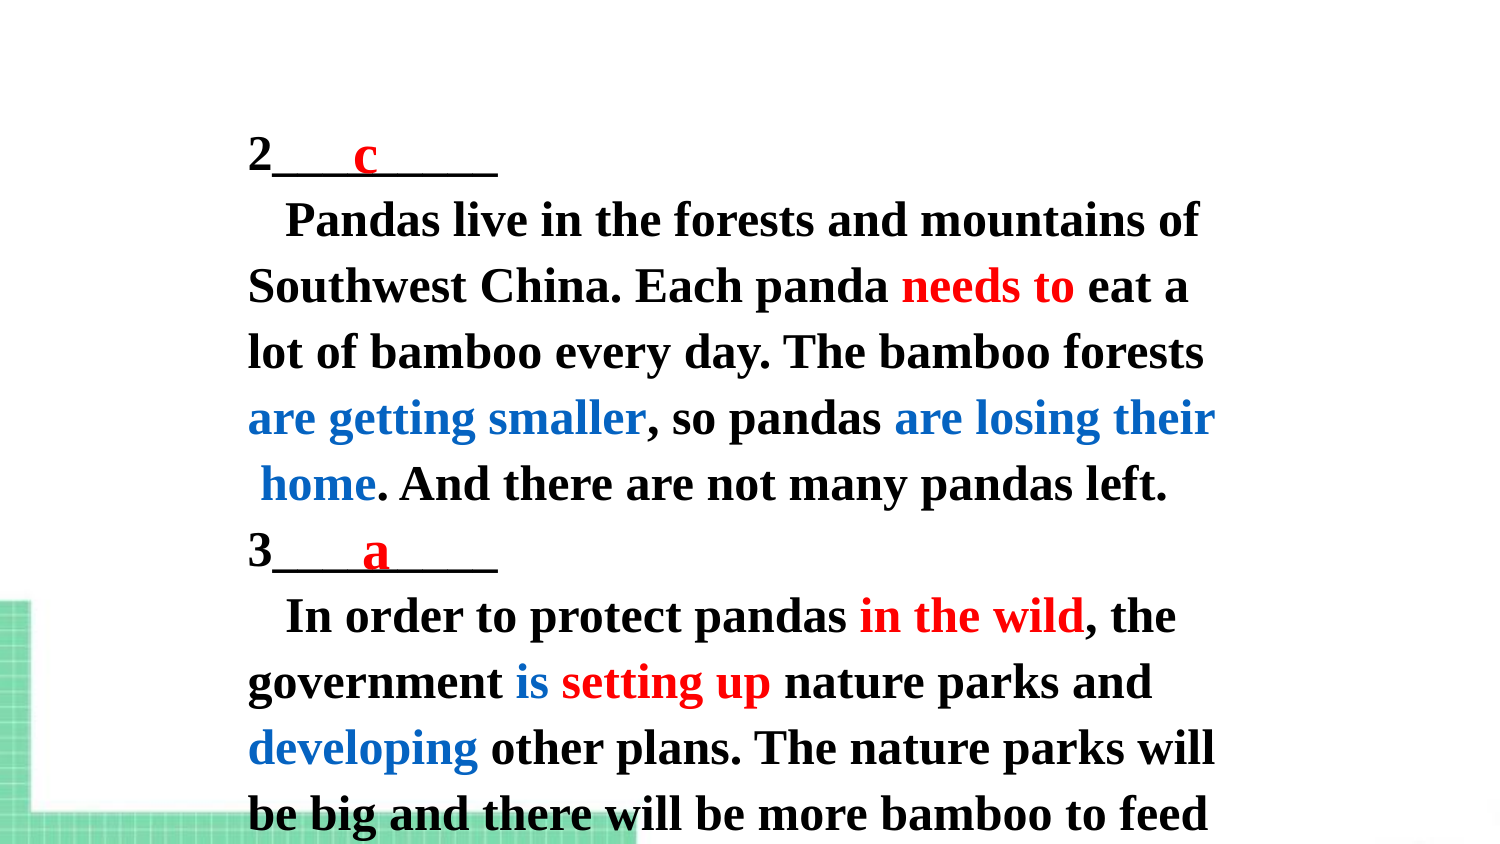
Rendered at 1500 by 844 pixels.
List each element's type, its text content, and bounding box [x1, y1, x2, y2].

picture [0, 0, 1500, 844]
text_box a [351, 507, 403, 587]
text_box c [342, 111, 391, 191]
text_box 2_________ Pandas live in the forests and mountains of Southwest China. Each panda needs to eat a lot of bamboo every day. The bamboo forests are getting smaller, so pandas are losing their home. And there are not many pandas left. 3_________ In order to protect pandas in the wild, the government is setting up nature parks and developing other plans. The nature parks will be big and there will be more bamboo to feed [236, 109, 1238, 844]
